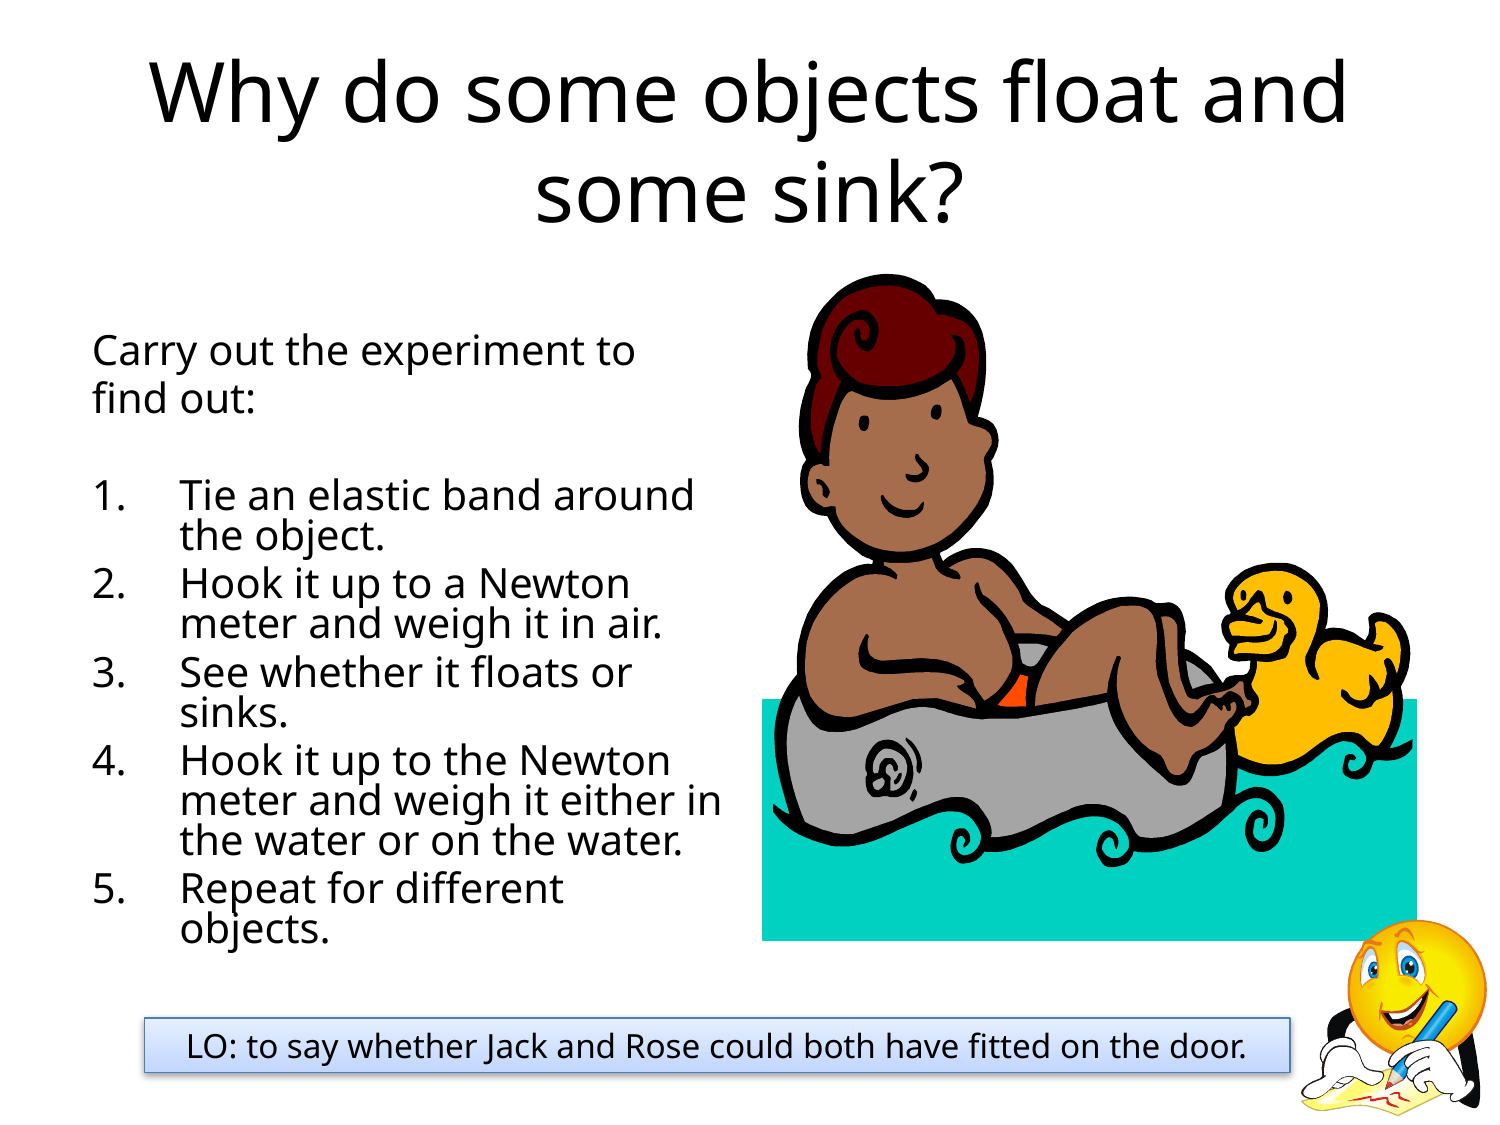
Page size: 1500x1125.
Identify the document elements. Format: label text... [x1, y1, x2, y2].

title Why do some objects float and some sink? [74, 44, 1426, 233]
picture [1300, 919, 1488, 1117]
text_box LO: to say whether Jack and Rose could both have fitted on the door. [144, 1017, 1291, 1073]
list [761, 266, 1418, 941]
list Carry out the experiment to find out: Tie an elastic band around the object. Hook it up to a Newton meter and weigh it in air. See whether it floats or sinks. Hook it up to the Newton meter and weigh it either in the water or on the water. Repeat for different objects. [76, 326, 740, 1069]
